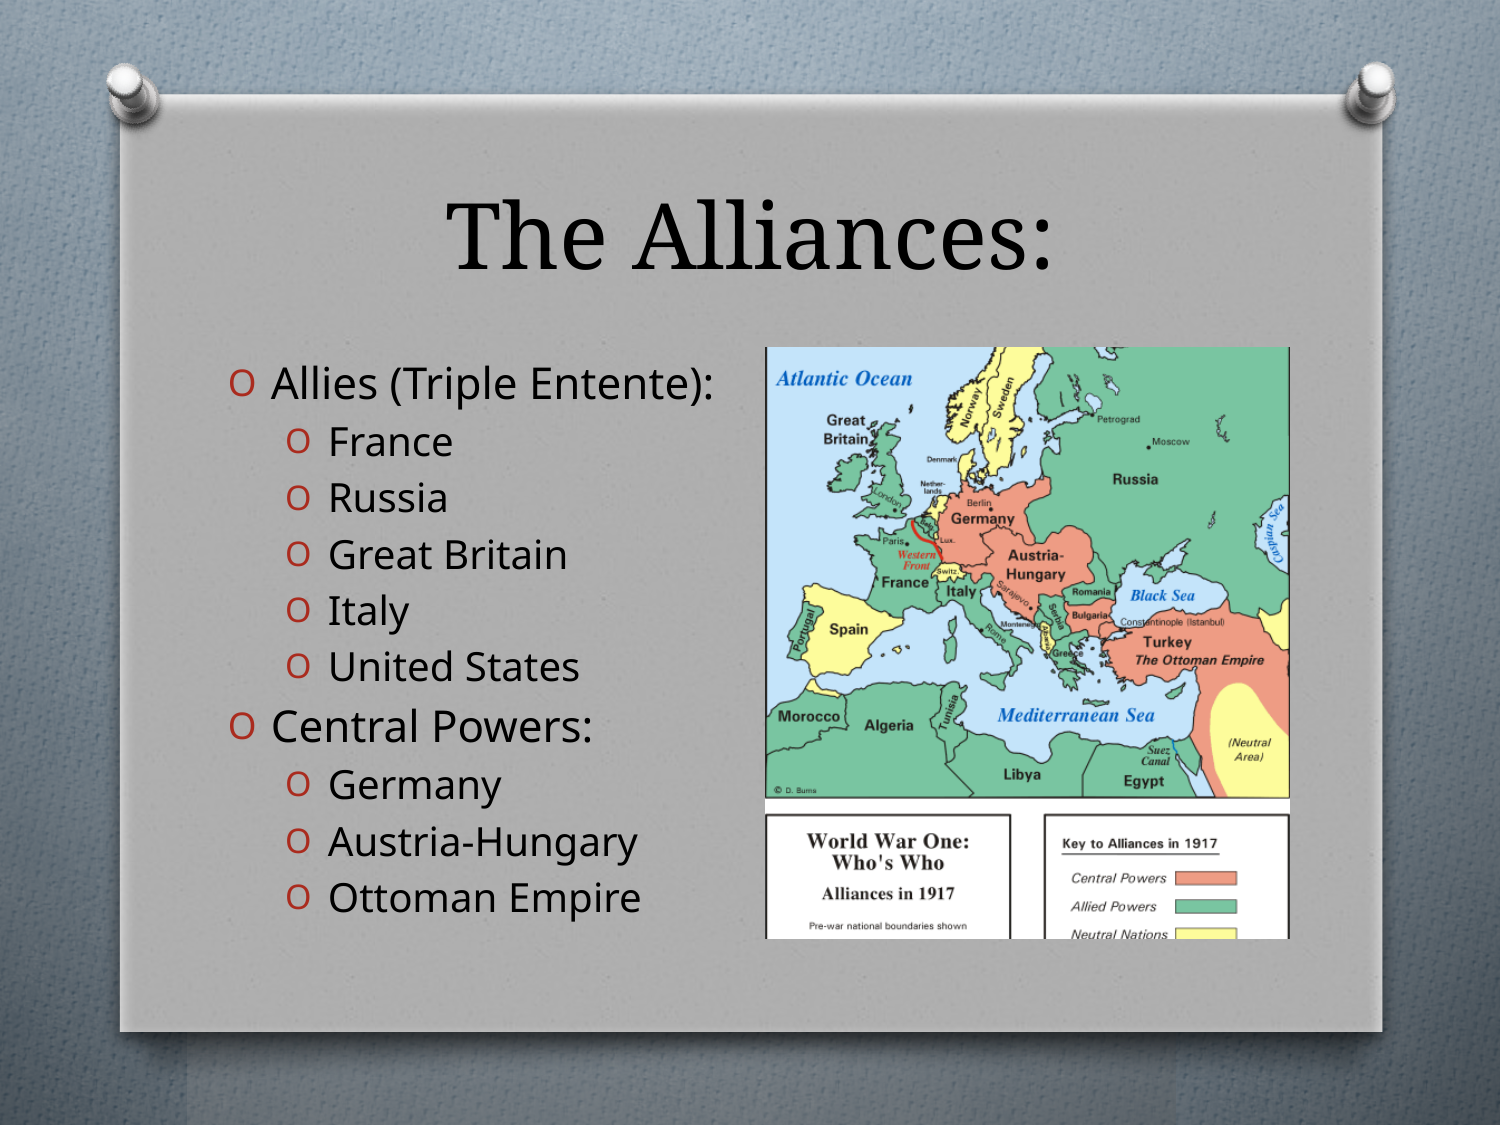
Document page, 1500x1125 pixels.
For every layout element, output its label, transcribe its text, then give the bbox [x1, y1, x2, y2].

list Allies (Triple Entente): France Russia Great Britain Italy United States Central Powers: Germany Austria-Hungary Ottoman Empire [213, 348, 738, 939]
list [764, 347, 1291, 940]
title The Alliances: [179, 134, 1323, 332]
picture [1317, 35, 1439, 156]
picture [75, 29, 198, 153]
